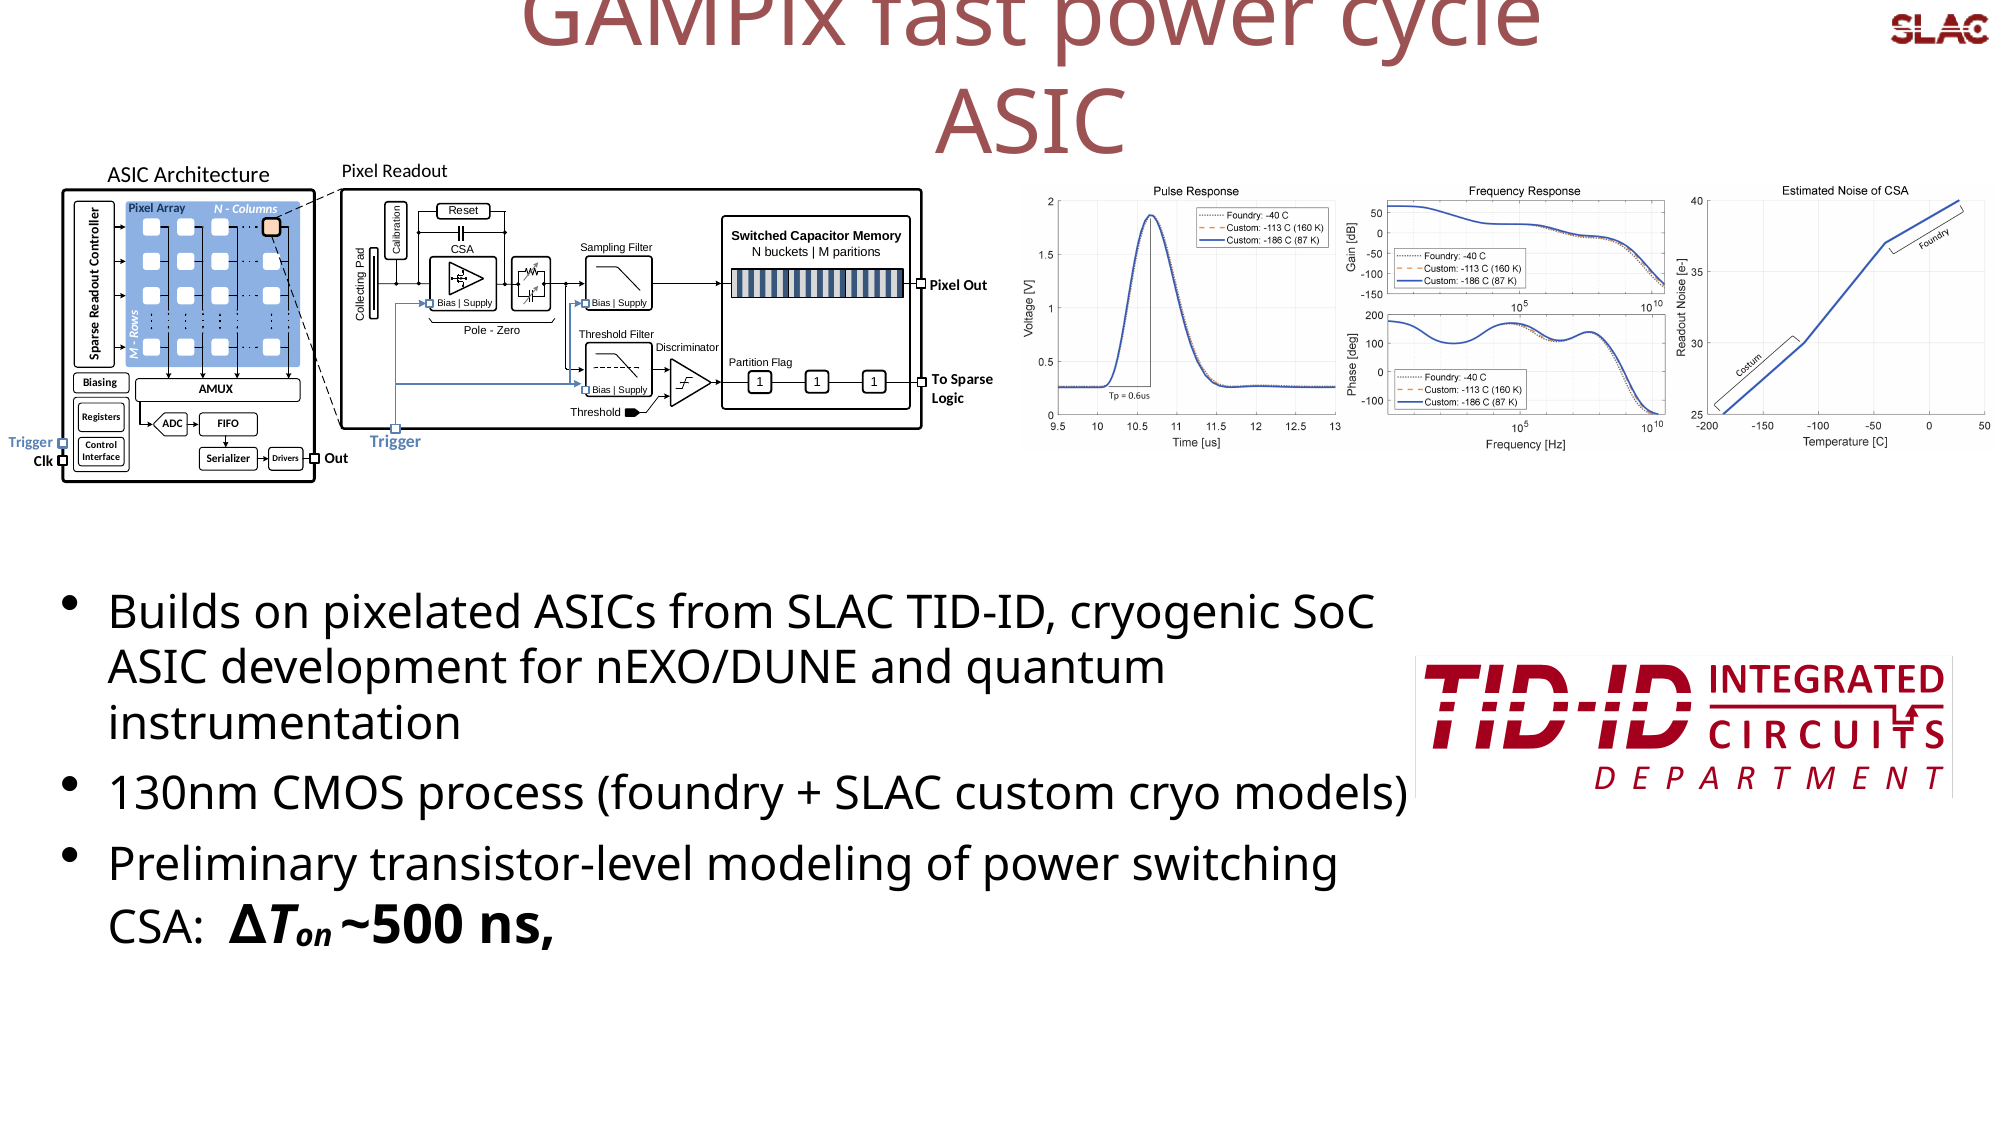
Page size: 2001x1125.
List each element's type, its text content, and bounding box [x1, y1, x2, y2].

picture [1405, 649, 1966, 816]
picture [1019, 180, 1997, 452]
title GAMPix fast power cycle ASIC [462, 0, 1602, 149]
picture [0, 152, 1005, 484]
picture [1887, 11, 1993, 47]
